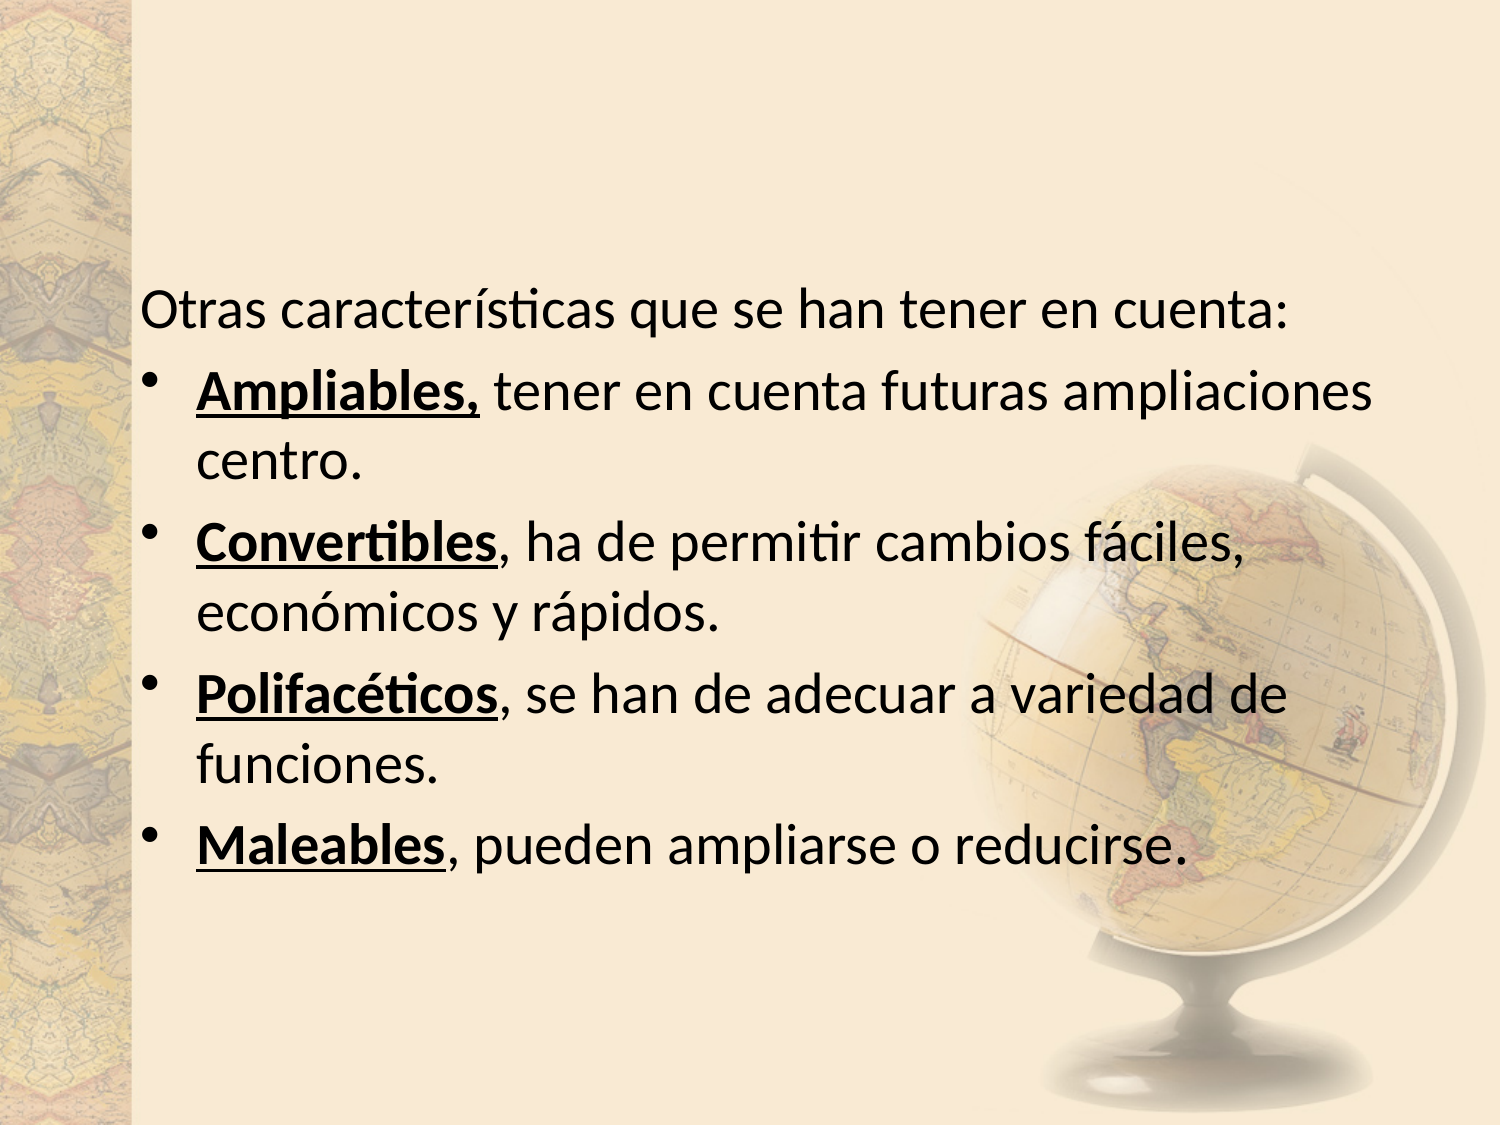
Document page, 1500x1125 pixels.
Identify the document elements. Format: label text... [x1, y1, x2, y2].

list Otras características que se han tener en cuenta: Ampliables, tener en cuenta futuras ampliaciones centro. Convertibles, ha de permitir cambios fáciles, económicos y rápidos. Polifacéticos, se han de adecuar a variedad de funciones. Maleables, pueden ampliarse o reducirse. [124, 262, 1426, 916]
picture [0, 0, 1500, 1125]
